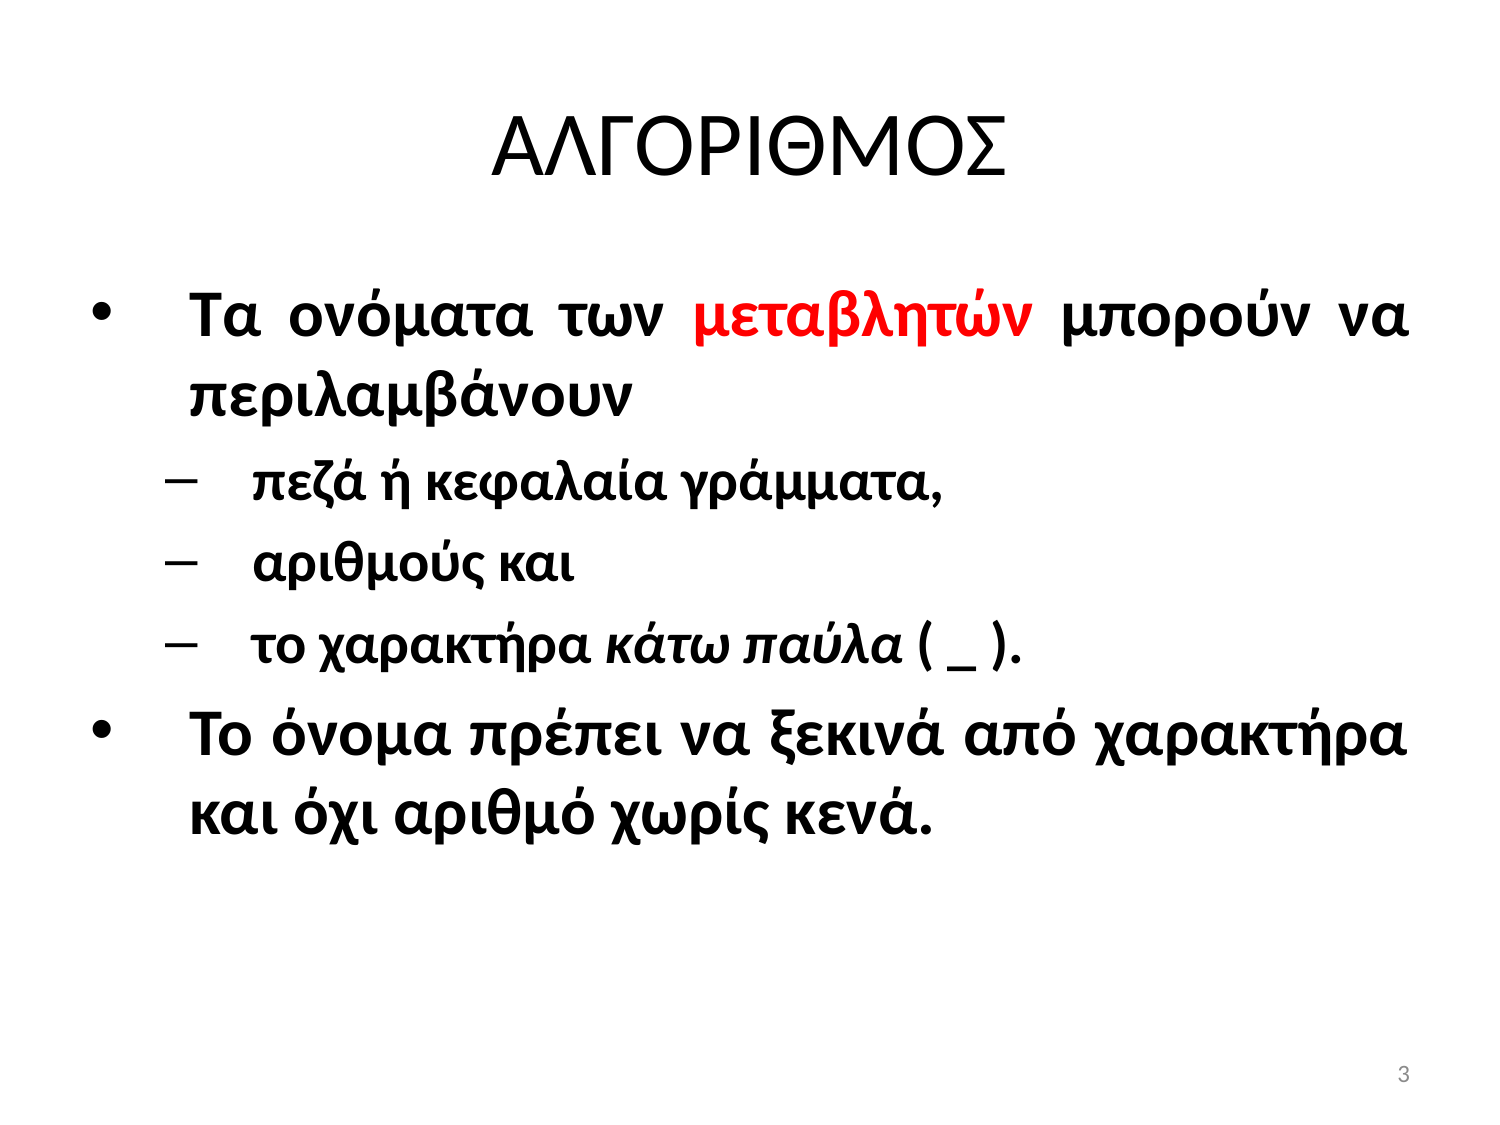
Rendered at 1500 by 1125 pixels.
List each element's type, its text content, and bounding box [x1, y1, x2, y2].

slide_number 3 [1074, 1042, 1425, 1103]
list Τα ονόματα των μεταβλητών μπορούν να περιλαμβάνουν πεζά ή κεφαλαία γράμματα, αριθμούς και το χαρακτήρα κάτω παύλα ( _ ). Το όνομα πρέπει να ξεκινά από χαρακτήρα και όχι αριθμό χωρίς κενά. [75, 262, 1425, 1005]
title ΑΛΓΟΡΙΘΜΟΣ [75, 45, 1425, 233]
